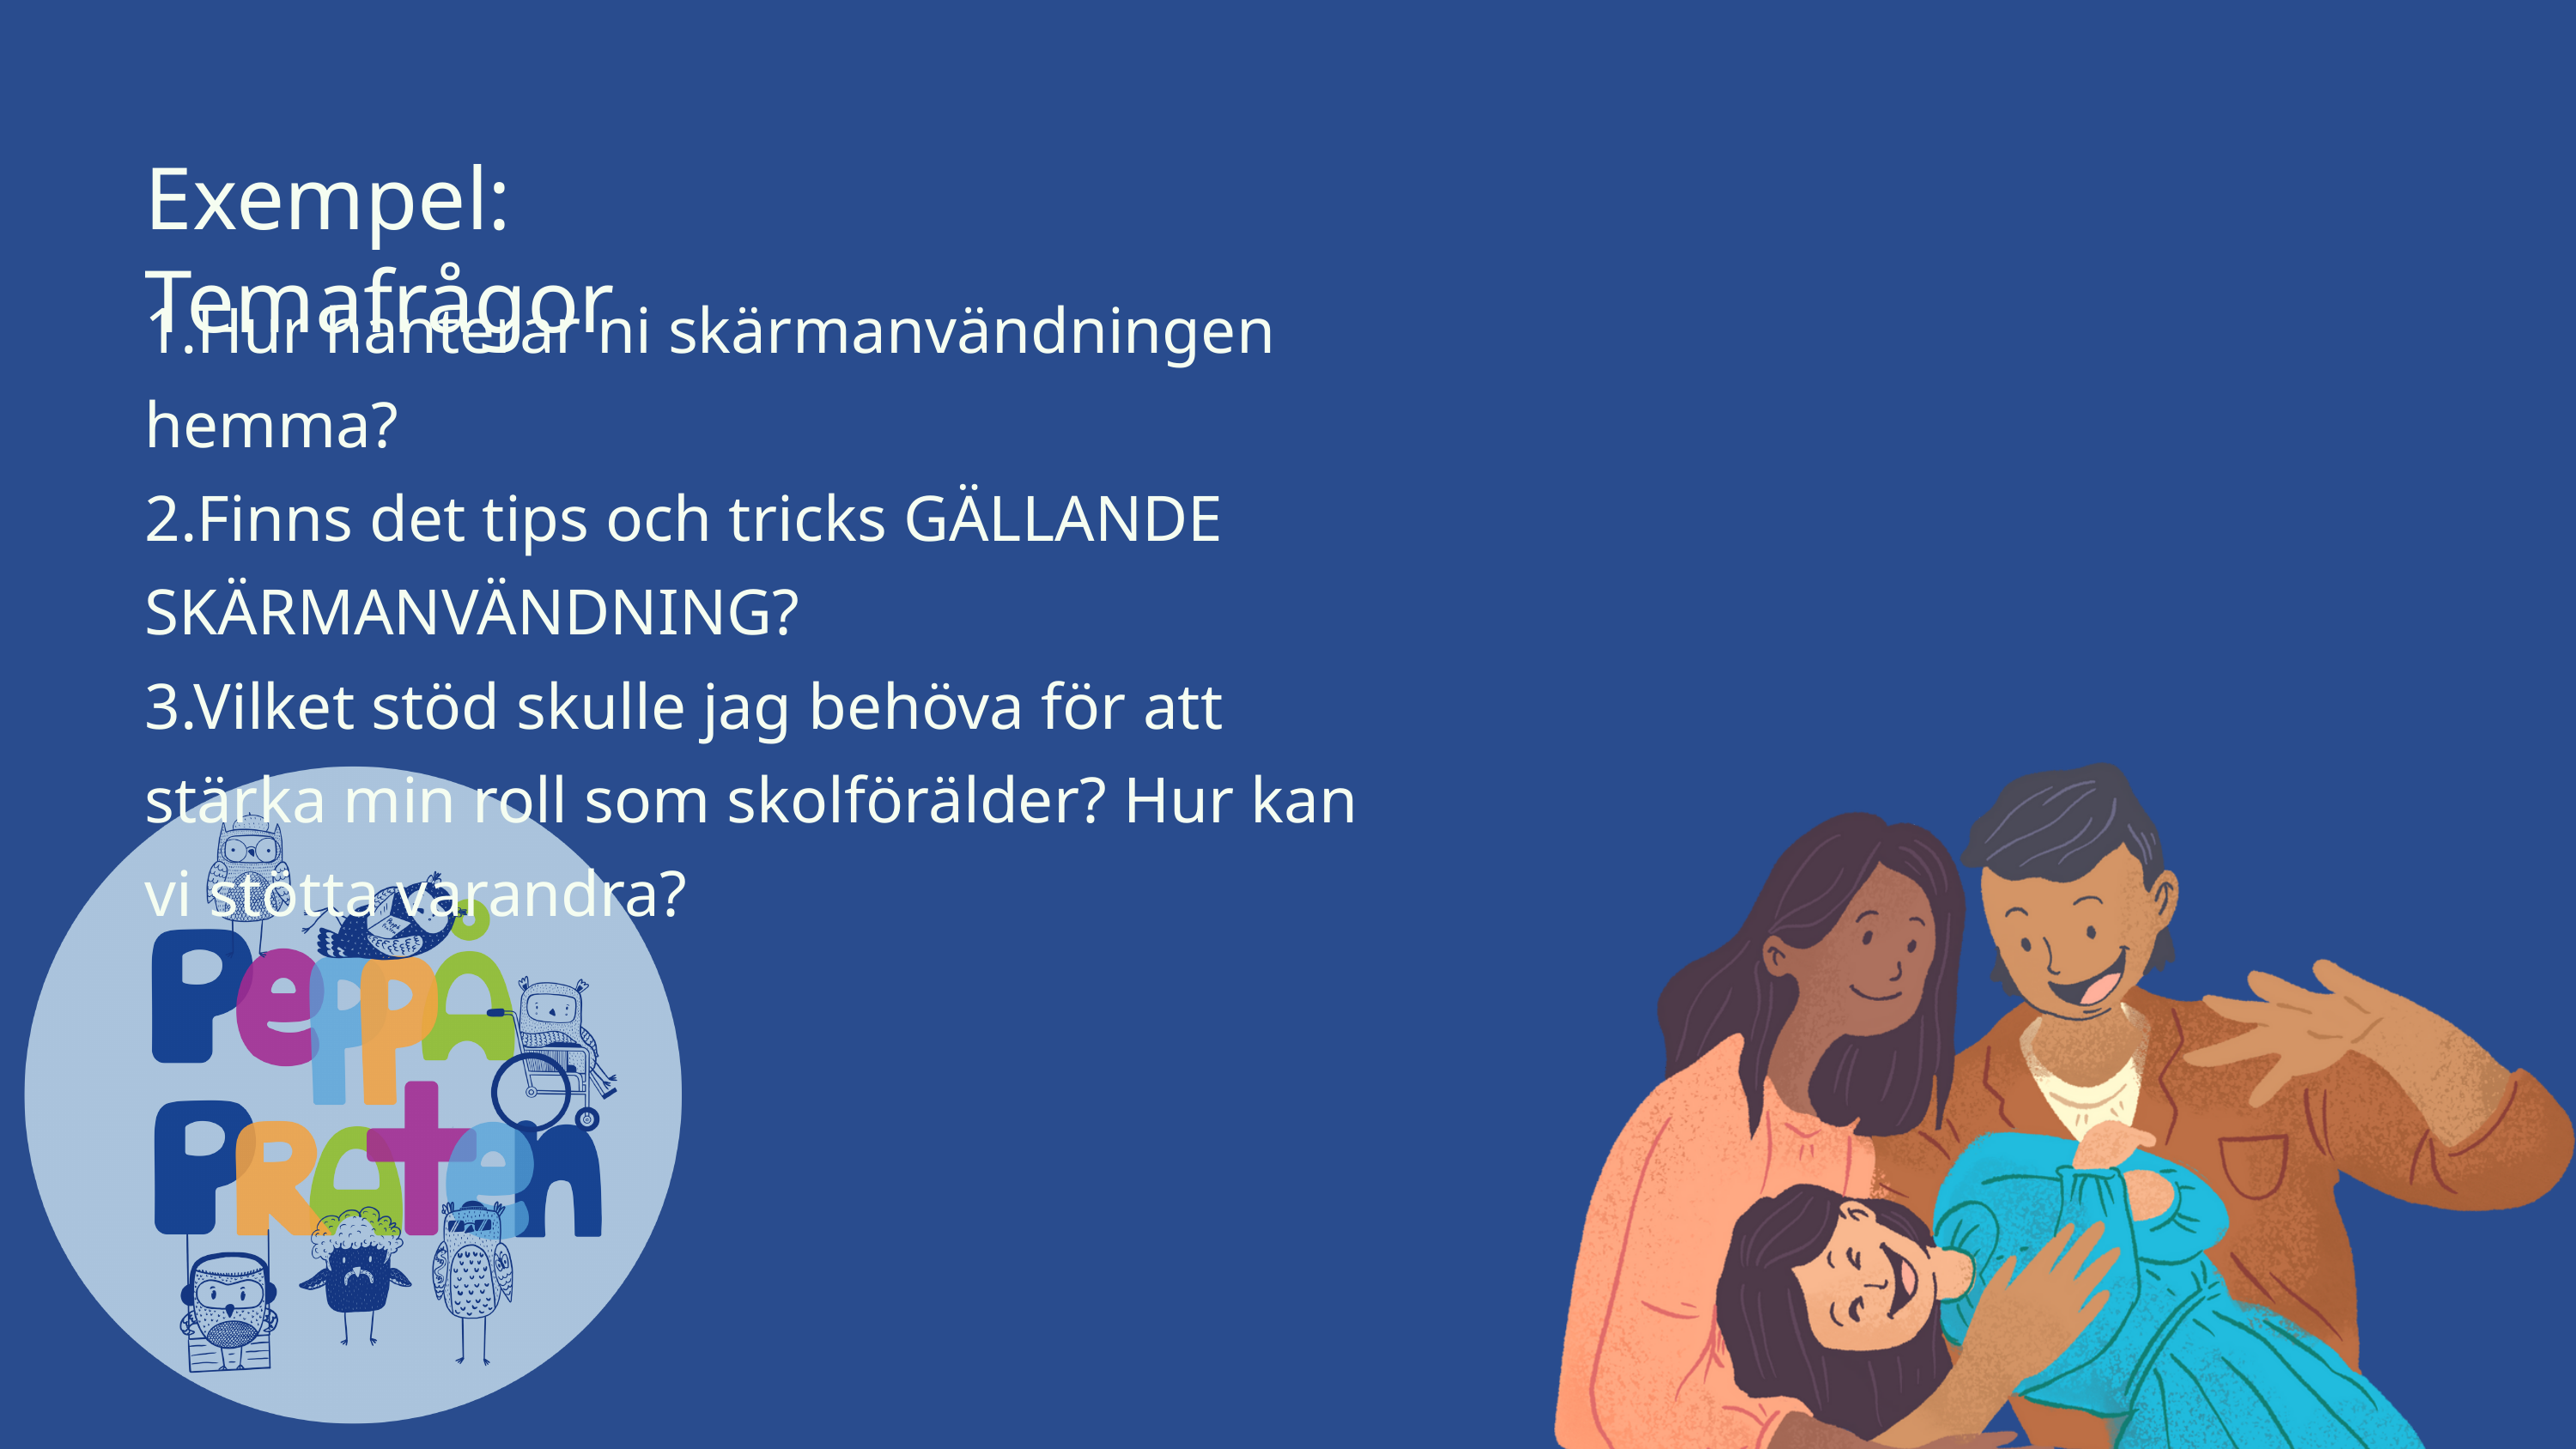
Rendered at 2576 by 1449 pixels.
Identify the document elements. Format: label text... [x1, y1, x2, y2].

text_box [1553, 761, 2576, 1449]
text_box Exempel: Temafrågor [144, 143, 980, 271]
text_box 1.Hur hanterar ni skärmanvändningen hemma? 2.Finns det tips och tricks GÄLLANDE SKÄRMANVÄNDNING? 3.Vilket stöd skulle jag behöva för att stärka min roll som skolförälder? Hur kan vi stötta varandra? [144, 271, 1375, 930]
text_box [20, 761, 687, 1428]
